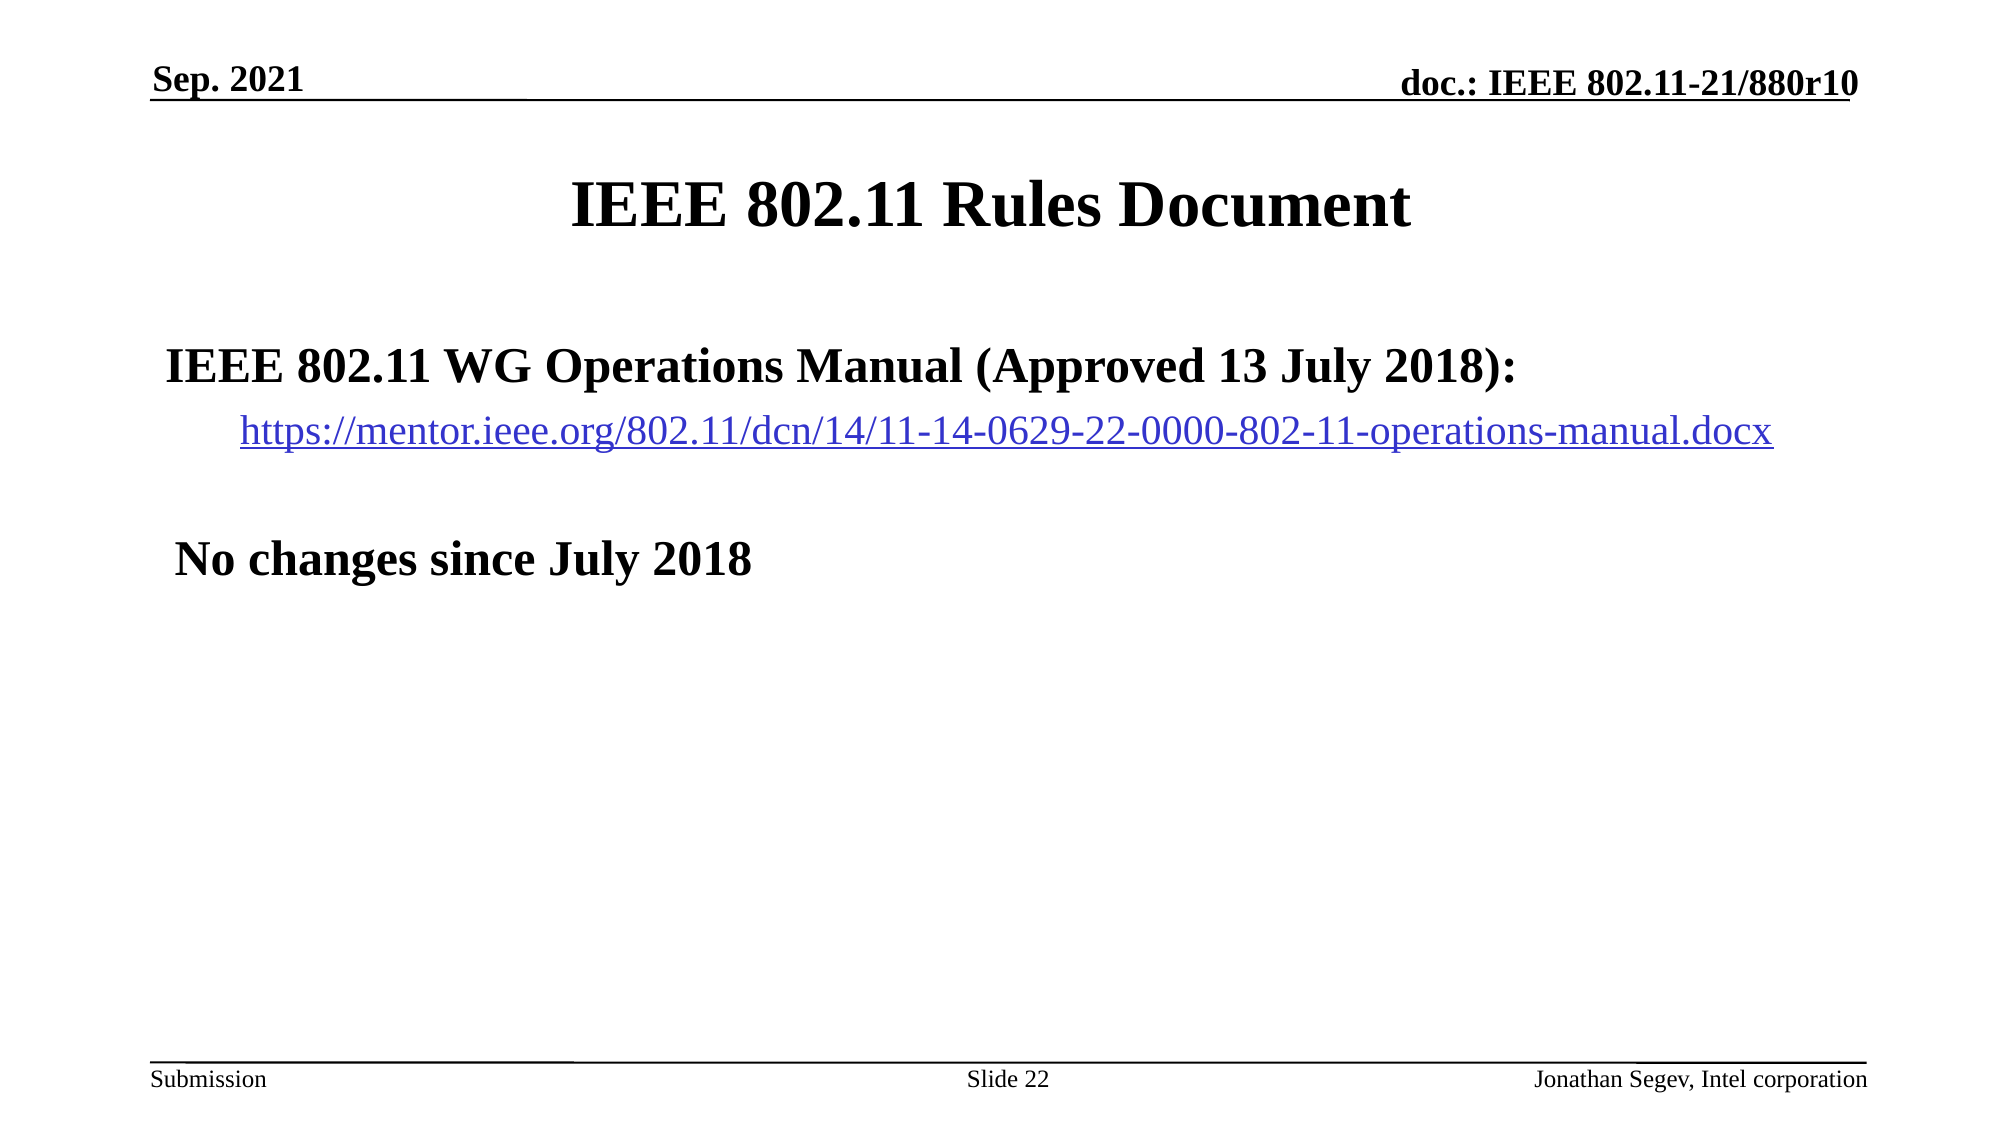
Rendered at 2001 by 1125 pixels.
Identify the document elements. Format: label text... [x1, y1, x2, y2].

footer Jonathan Segev, Intel corporation [1171, 1061, 1869, 1093]
title IEEE 802.11 Rules Document [149, 112, 1850, 288]
list IEEE 802.11 WG Operations Manual (Approved 13 July 2018): https://mentor.ieee.org/802.11/dcn/14/11-14-0629-22-0000-802-11-operations-manual.docx No changes since July 2018 [149, 324, 1850, 1000]
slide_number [152, 54, 563, 100]
slide_number Slide 22 [950, 1061, 1067, 1123]
